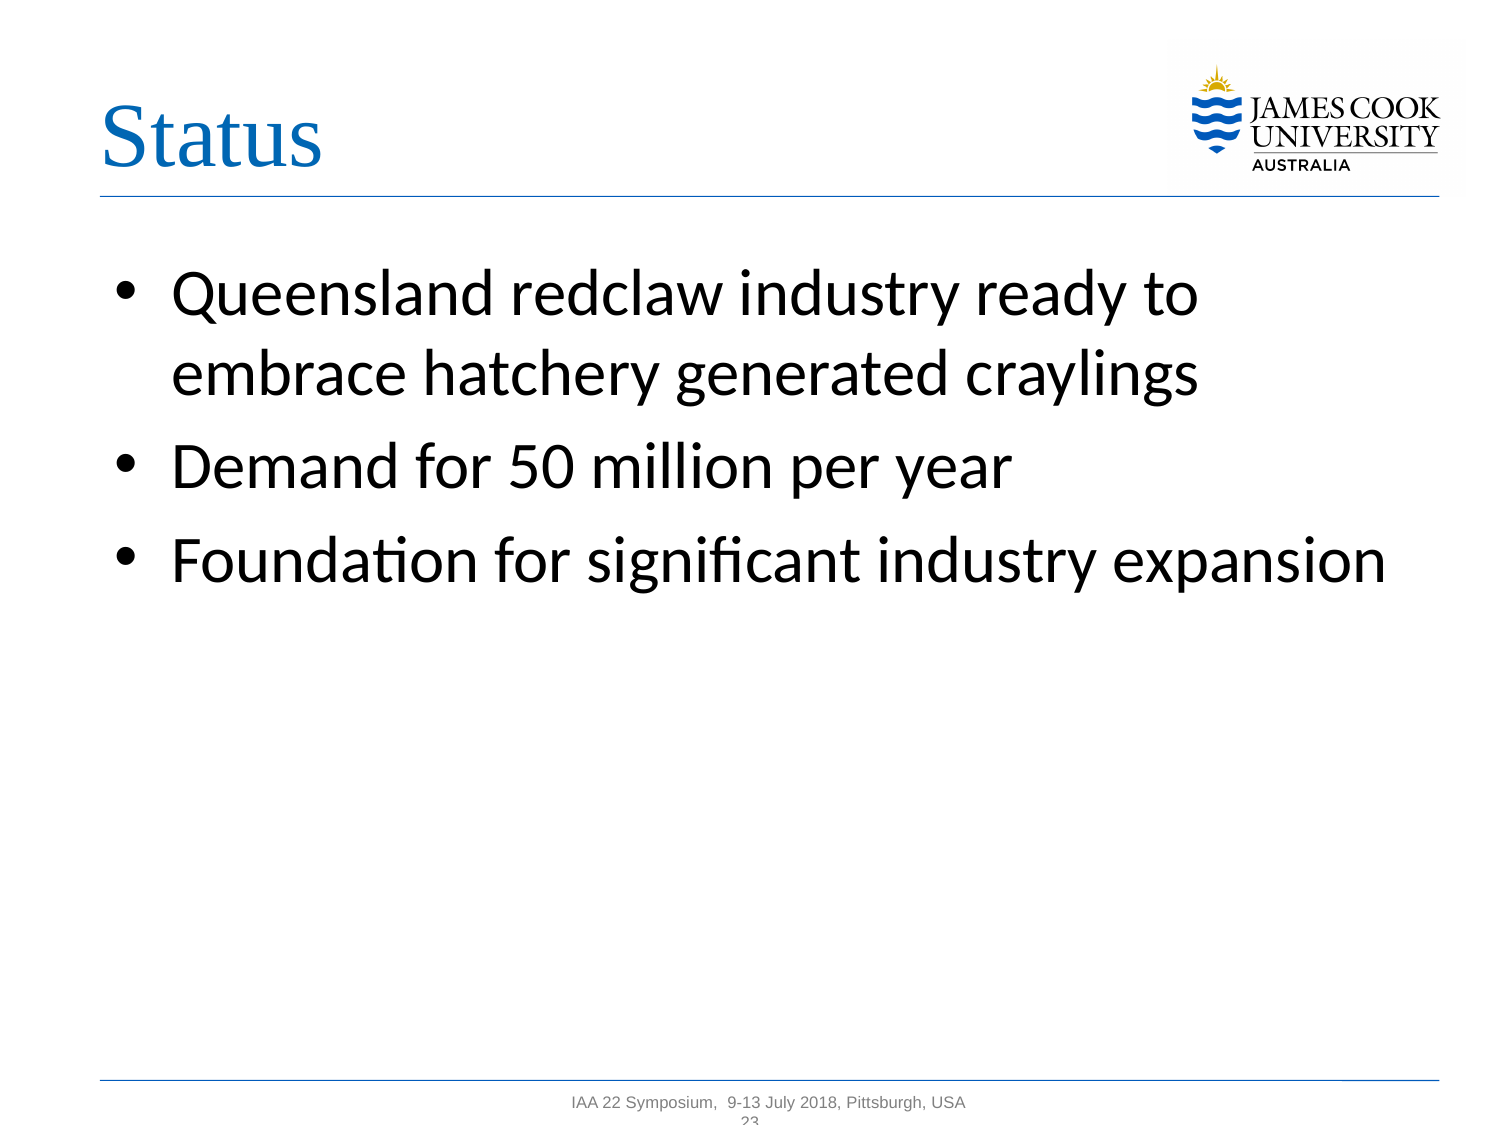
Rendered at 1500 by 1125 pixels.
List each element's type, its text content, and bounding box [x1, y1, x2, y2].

picture [1167, 39, 1466, 197]
text_box Queensland redclaw industry ready to embrace hatchery generated craylings Demand for 50 million per year Foundation for significant industry expansion [99, 241, 1450, 984]
title Status [99, 62, 1082, 196]
